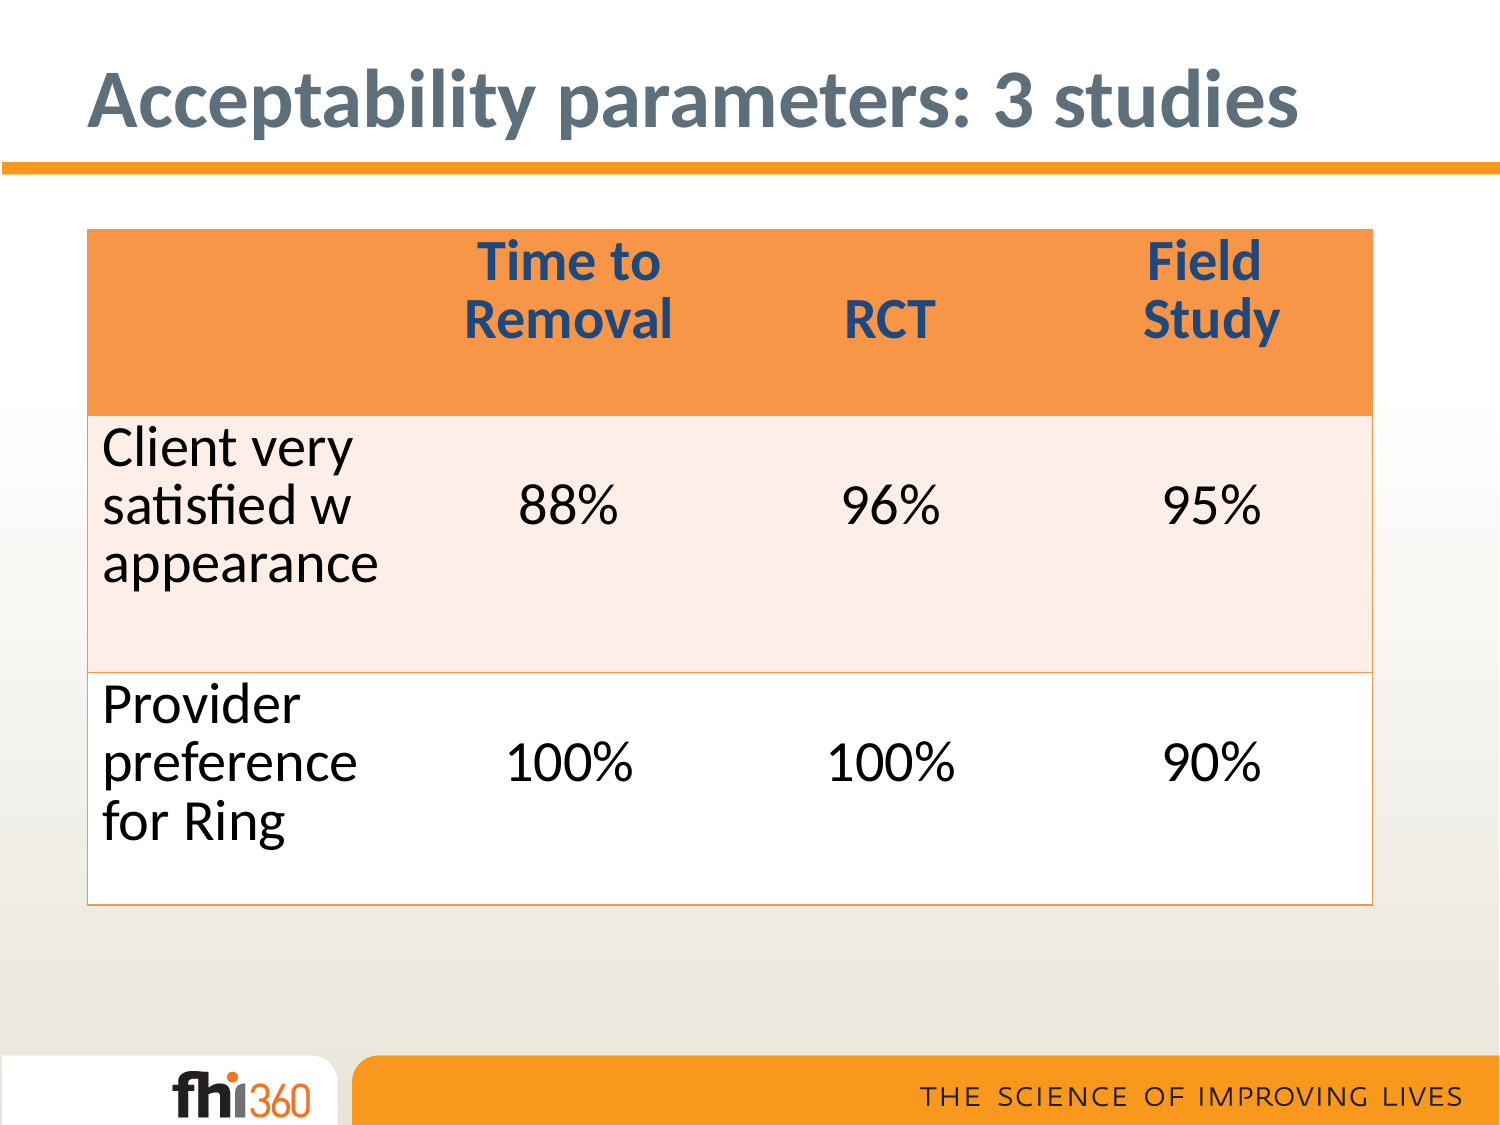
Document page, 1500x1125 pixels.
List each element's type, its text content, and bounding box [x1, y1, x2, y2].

table_cell 88% [409, 416, 730, 672]
table_cell 90% [1051, 673, 1372, 904]
table_header Time to Removal [409, 230, 730, 414]
table_cell 96% [730, 416, 1051, 672]
table_header [88, 230, 409, 414]
text_box Acceptability parameters: 3 studies [73, 31, 1425, 156]
table_header Field Study [1051, 230, 1372, 414]
table_cell Client very satisfied w appearance [88, 416, 409, 672]
table_header RCT [730, 230, 1051, 414]
table_cell Provider preference for Ring [88, 673, 409, 904]
slide_number [587, 1034, 938, 1113]
table_cell 100% [409, 673, 730, 904]
picture [0, 162, 1500, 1125]
table_cell 100% [730, 673, 1051, 904]
table_cell 95% [1051, 416, 1372, 672]
